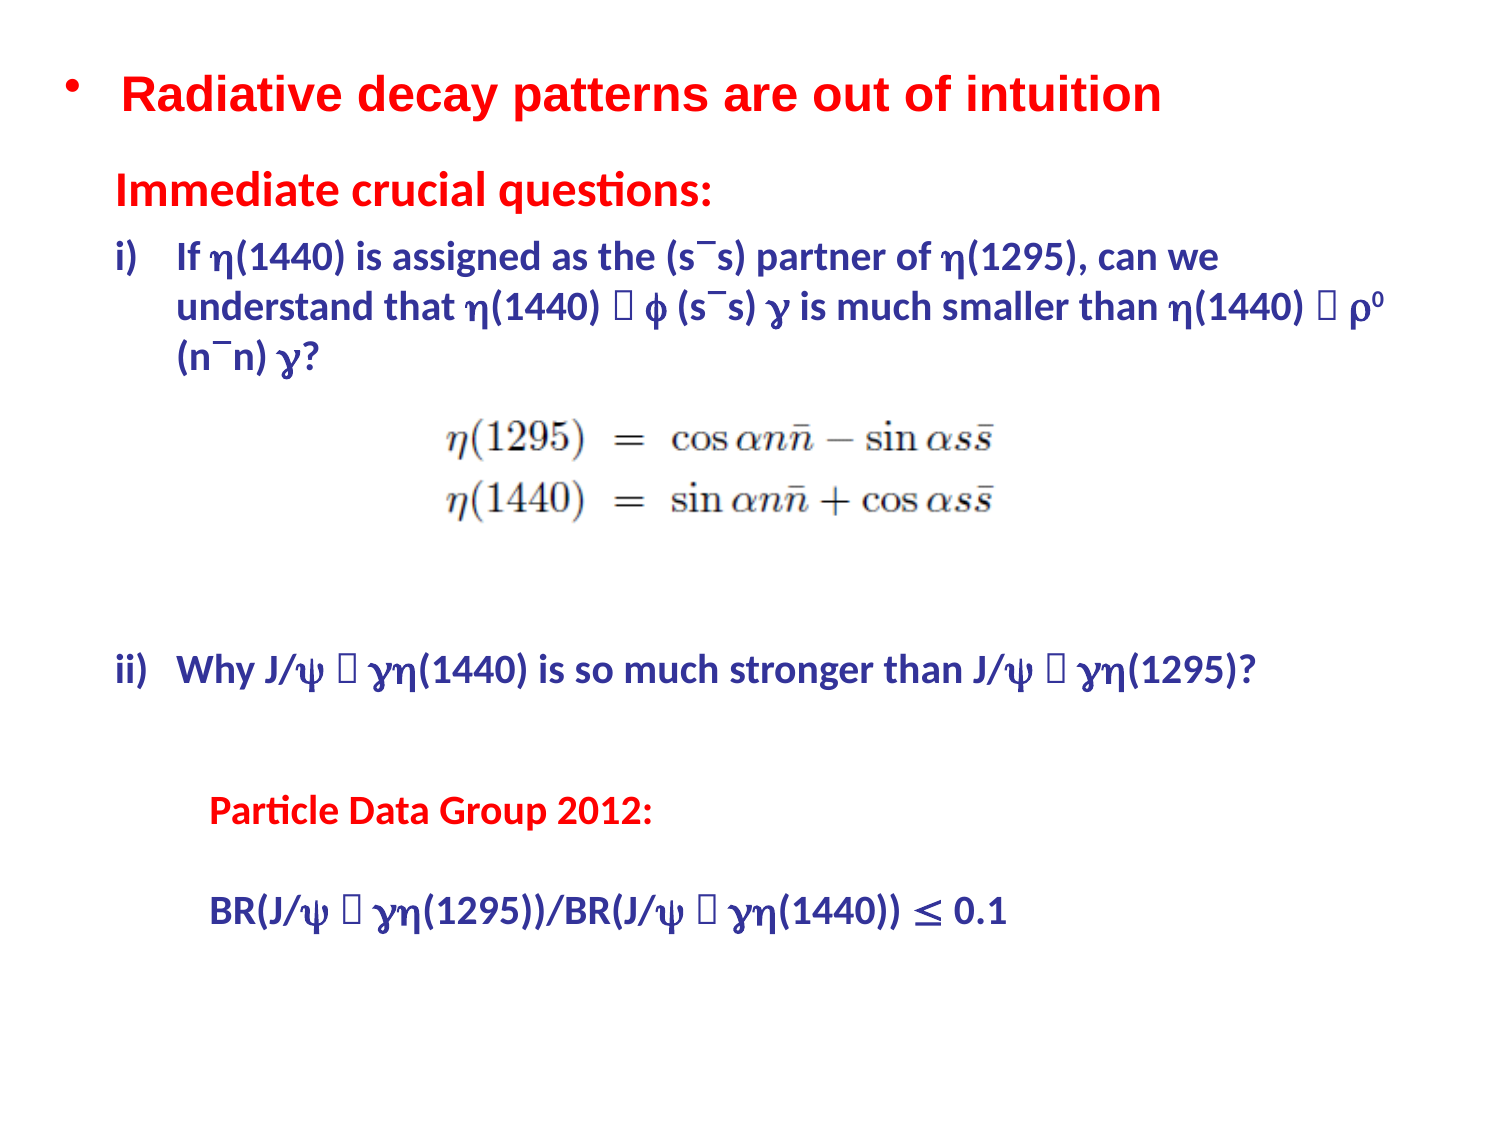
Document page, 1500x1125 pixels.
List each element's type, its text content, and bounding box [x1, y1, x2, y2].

picture [430, 408, 1006, 528]
text_box Radiative decay patterns are out of intuition [49, 54, 1268, 129]
text_box Particle Data Group 2012: BR(J/  (1295))/BR(J/  (1440))  0.1 [194, 775, 1033, 941]
text_box Immediate crucial questions: If (1440) is assigned as the (ss) partner of (1295), can we understand that (1440)   (ss)  is much smaller than (1440)  0 (nn) ? Why J/  (1440) is so much stronger than J/  (1295)? [100, 148, 1424, 699]
